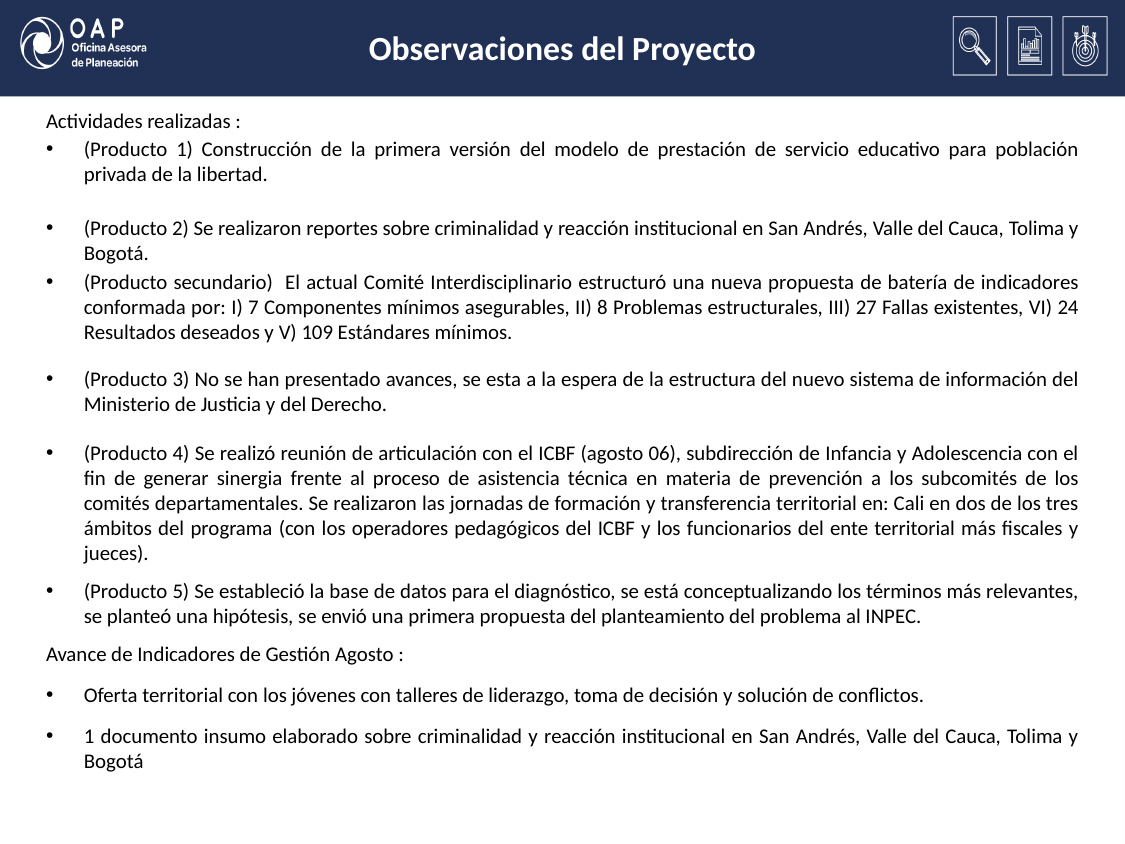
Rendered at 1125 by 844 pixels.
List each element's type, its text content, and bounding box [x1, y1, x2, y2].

title Observaciones del Proyecto [256, 7, 869, 87]
picture [0, 0, 1125, 844]
list Actividades realizadas : (Producto 1) Construcción de la primera versión del modelo de prestación de servicio educativo para población privada de la libertad. (Producto 2) Se realizaron reportes sobre criminalidad y reacción institucional en San Andrés, Valle del Cauca, Tolima y Bogotá. (Producto secundario) El actual Comité Interdisciplinario estructuró una nueva propuesta de batería de indicadores conformada por: I) 7 Componentes mínimos asegurables, II) 8 Problemas estructurales, III) 27 Fallas existentes, VI) 24 Resultados deseados y V) 109 Estándares mínimos. (Producto 3) No se han presentado avances, se esta a la espera de la estructura del nuevo sistema de información del Ministerio de Justicia y del Derecho. (Producto 4) Se realizó reunión de articulación con el ICBF (agosto 06), subdirección de Infancia y Adolescencia con el fin de generar sinergia frente al proceso de asistencia técnica en materia de prevención a los subcomités de los comités departamentales. Se realizaron las jornadas de formación y transferencia territorial en: Cali en dos de los tres ámbitos del programa (con los operadores pedagógicos del ICBF y los funcionarios del ente territorial más fiscales y jueces). (Producto 5) Se estableció la base de datos para el diagnóstico, se está conceptualizando los términos más relevantes, se planteó una hipótesis, se envió una primera propuesta del planteamiento del problema al INPEC. Avance de Indicadores de Gestión Agosto : Oferta territorial con los jóvenes con talleres de liderazgo, toma de decisión y solución de conflictos. 1 documento insumo elaborado sobre criminalidad y reacción institucional en San Andrés, Valle del Cauca, Tolima y Bogotá [30, 100, 1094, 824]
